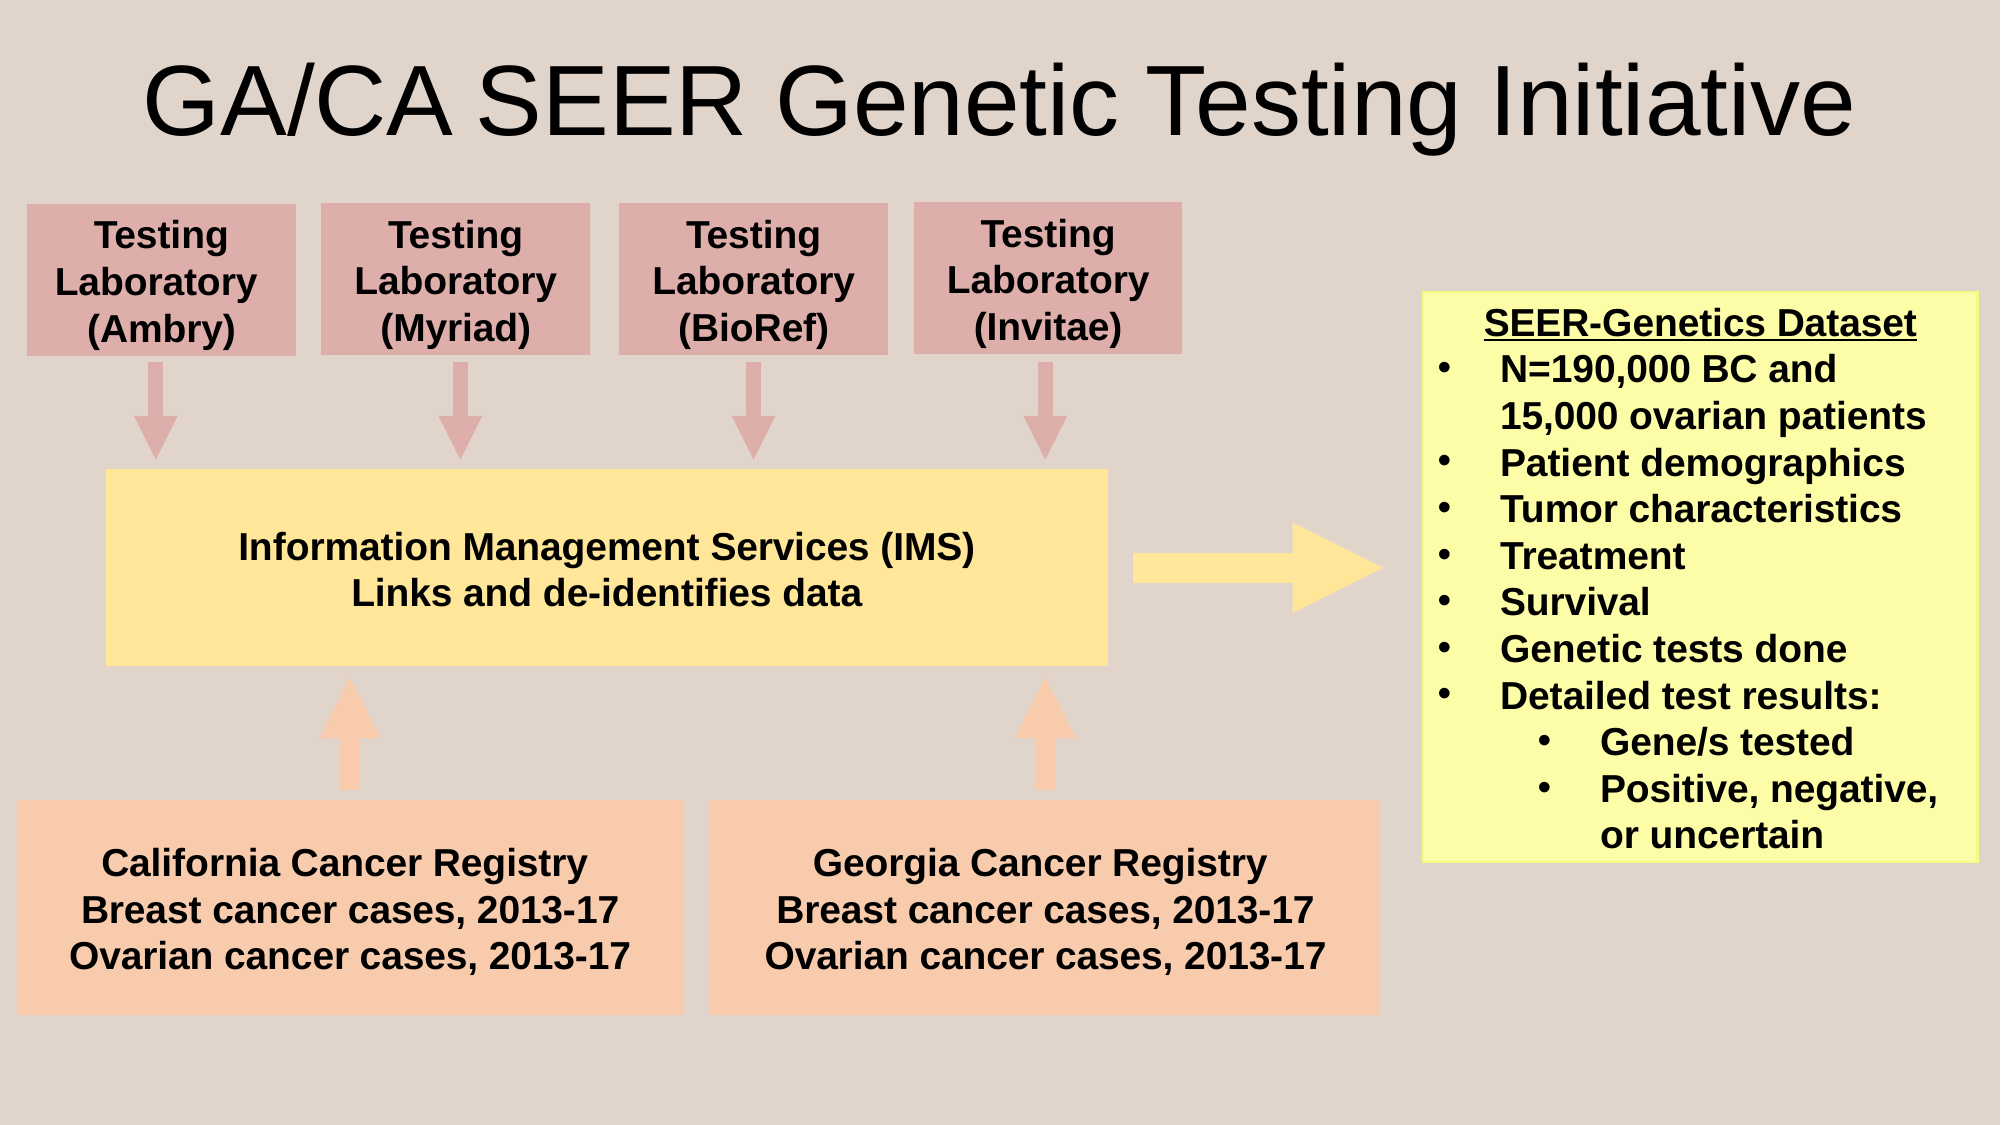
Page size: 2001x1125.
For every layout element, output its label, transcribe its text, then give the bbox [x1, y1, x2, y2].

text_box Testing Laboratory (Myriad) [321, 203, 590, 355]
text_box SEER-Genetics Dataset N=190,000 BC and 15,000 ovarian patients Patient demographics Tumor characteristics Treatment Survival Genetic tests done Detailed test results: Gene/s tested Positive, negative, or uncertain [1422, 291, 1979, 863]
text_box Testing Laboratory (Ambry) [27, 204, 296, 356]
text_box GA/CA SEER Genetic Testing Initiative [0, 1, 2000, 189]
text_box Information Management Services (IMS) Links and de-identifies data [106, 469, 1108, 666]
text_box California Cancer Registry Breast cancer cases, 2013-17 Ovarian cancer cases, 2013-17 [17, 800, 683, 1015]
text_box Testing Laboratory (Invitae) [914, 202, 1182, 354]
text_box Georgia Cancer Registry Breast cancer cases, 2013-17 Ovarian cancer cases, 2013-17 [710, 800, 1380, 1015]
text_box Testing Laboratory (BioRef) [619, 203, 888, 355]
